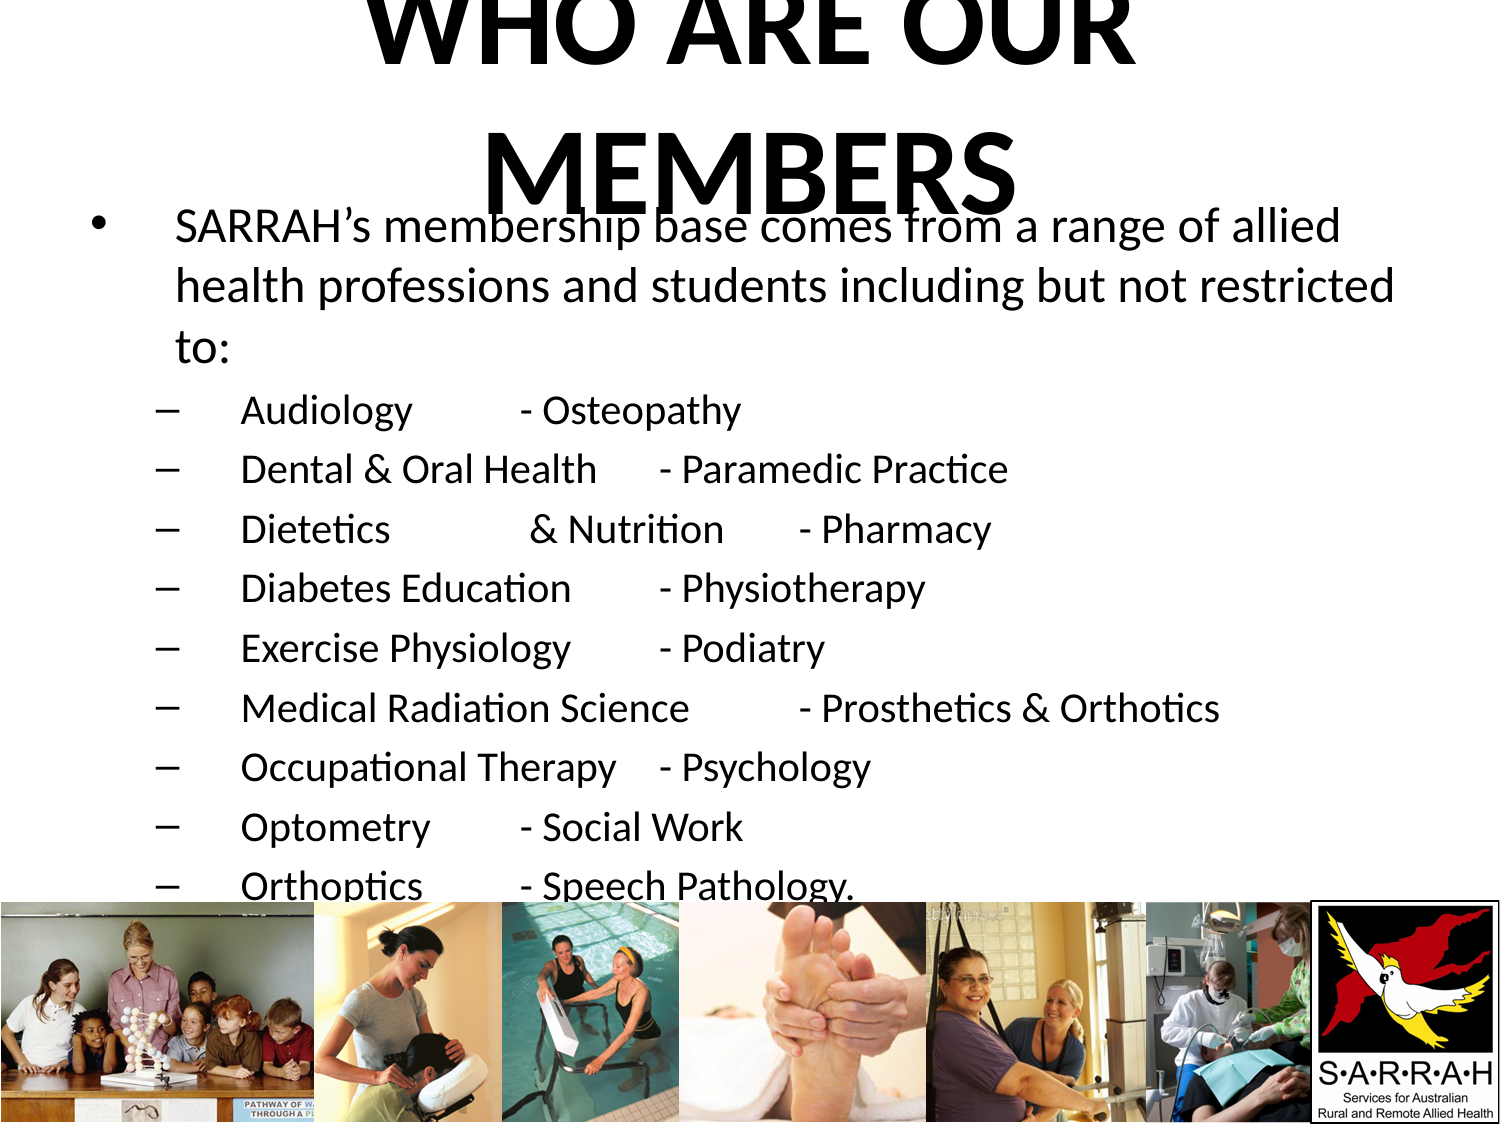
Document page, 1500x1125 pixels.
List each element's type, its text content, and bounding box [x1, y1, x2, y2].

list SARRAH’s membership base comes from a range of allied health professions and students including but not restricted to: Audiology - Osteopathy Dental & Oral Health - Paramedic Practice Dietetics & Nutrition - Pharmacy Diabetes Education - Physiotherapy Exercise Physiology - Podiatry Medical Radiation Science - Prosthetics & Orthotics Occupational Therapy - Psychology Optometry - Social Work Orthoptics - Speech Pathology. [75, 184, 1425, 897]
title Who Are Our Members [75, 30, 1425, 184]
picture [0, 899, 1500, 1125]
